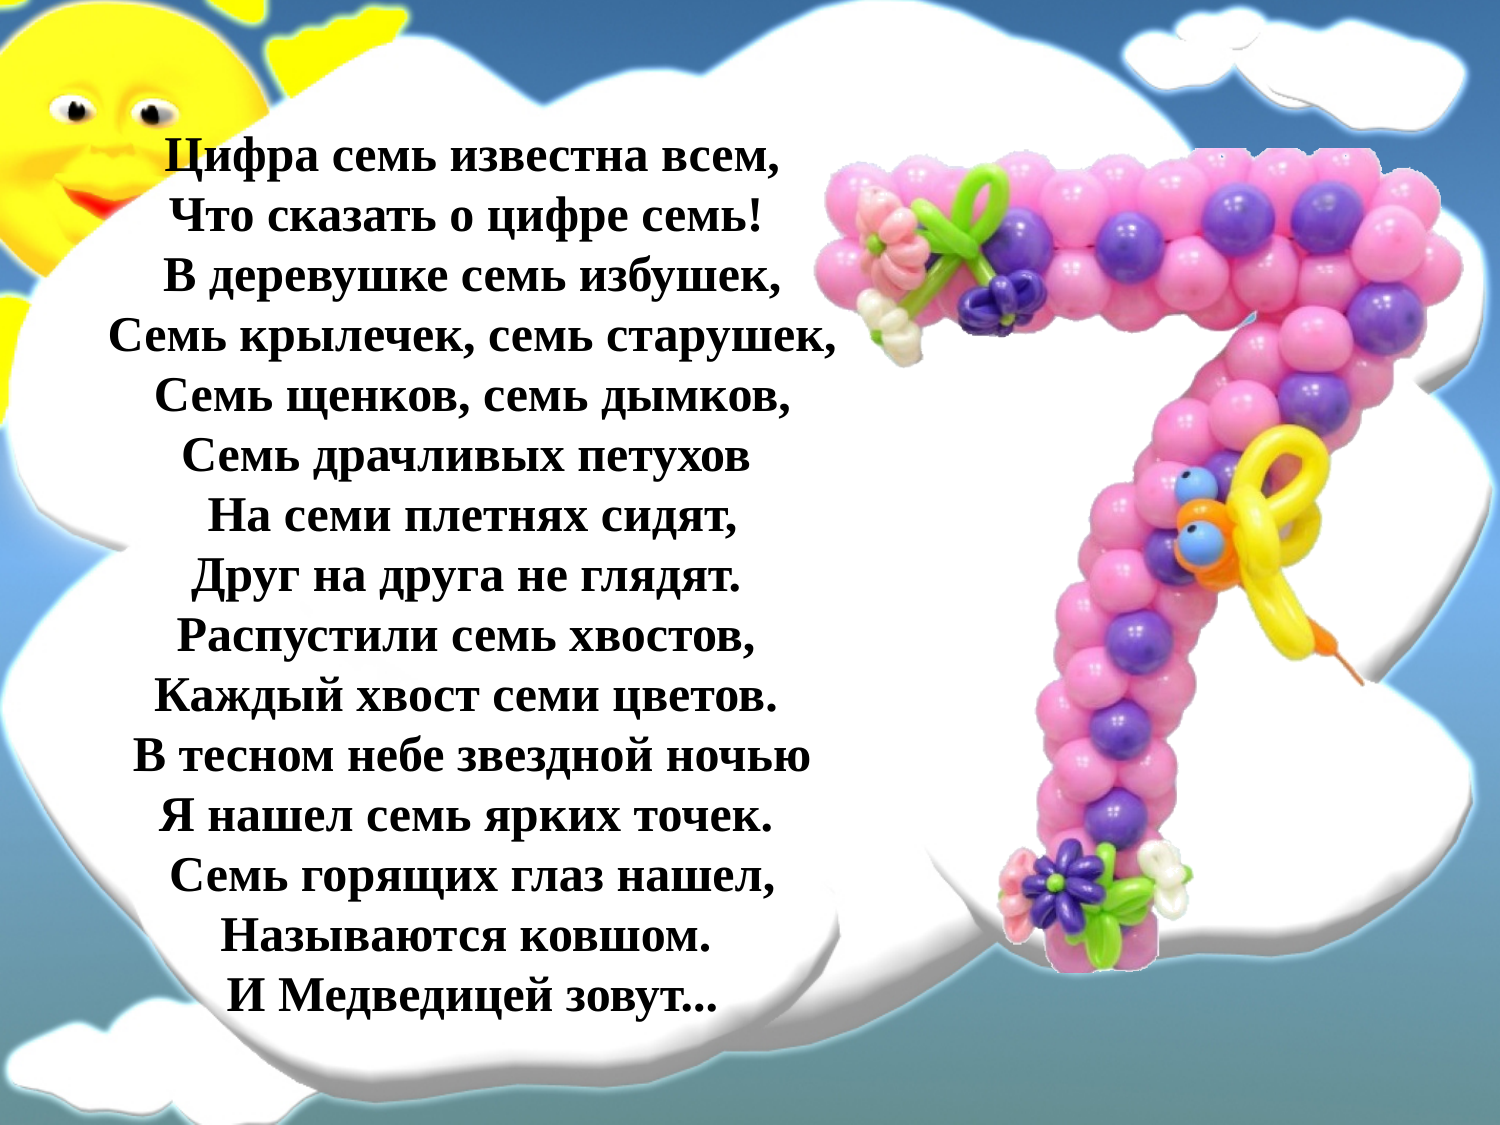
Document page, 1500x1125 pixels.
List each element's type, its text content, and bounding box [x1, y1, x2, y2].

list Цифра семь известна всем, Что сказать о цифре семь! В деревушке семь избушек, Семь крылечек, семь старушек, Семь щенков, семь дымков, Семь драчливых петухов На семи плетнях сидят, Друг на друга не глядят. Распустили семь хвостов, Каждый хвост семи цветов. В тесном небе звездной ночью Я нашел семь ярких точек. Семь горящих глаз нашел, Называются ковшом. И Медведицей зовут... [88, 113, 857, 857]
picture [0, 0, 1500, 1125]
